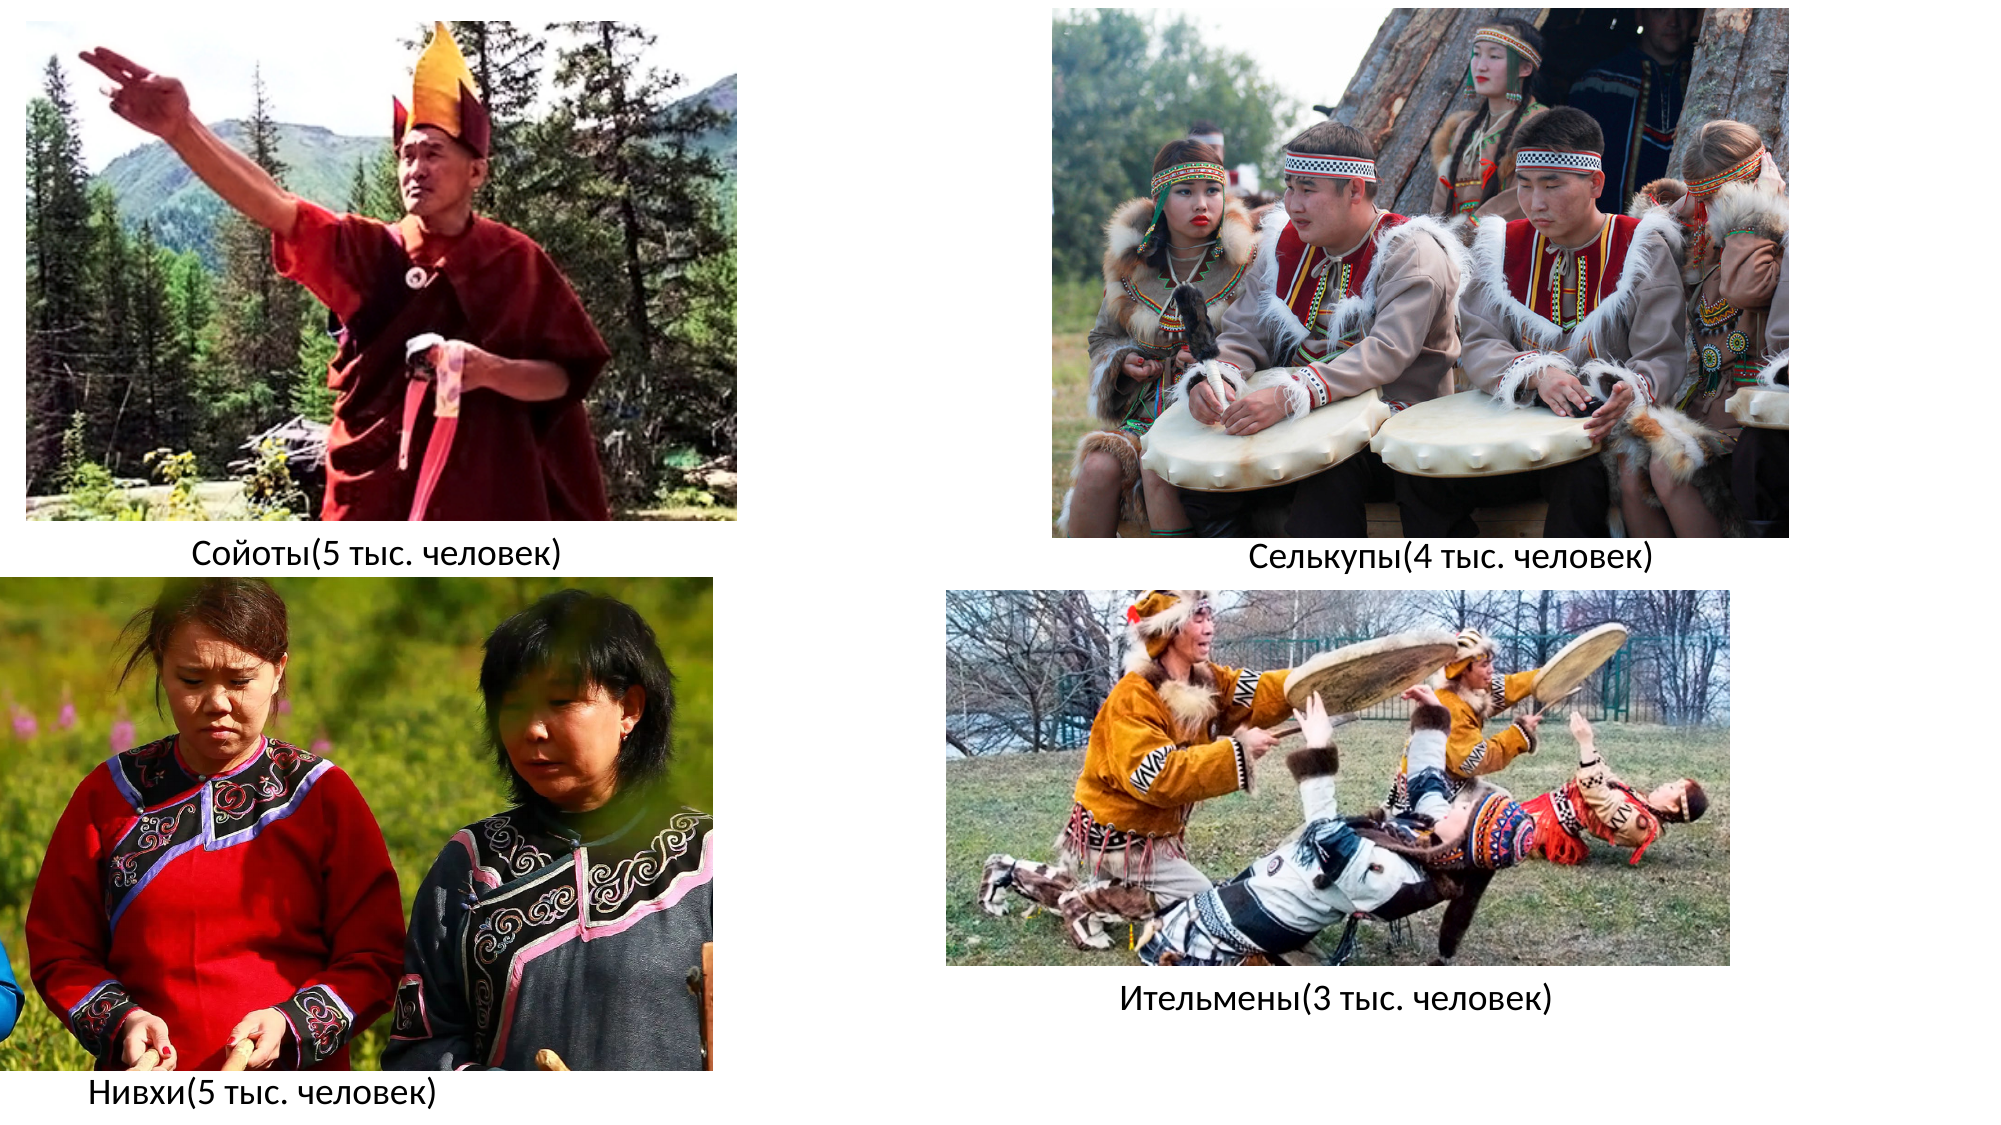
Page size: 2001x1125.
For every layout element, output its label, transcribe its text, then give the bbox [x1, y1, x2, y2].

text_box Сойоты(5 тыс. человек) [176, 522, 586, 577]
text_box Селькупы(4 тыс. человек) [1233, 538, 1686, 584]
picture [1052, 8, 1789, 538]
picture [0, 577, 713, 1071]
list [26, 21, 737, 522]
picture [946, 590, 1730, 966]
text_box Ительмены(3 тыс. человек) [1104, 966, 1572, 1025]
text_box Нивхи(5 тыс. человек) [73, 1071, 690, 1120]
